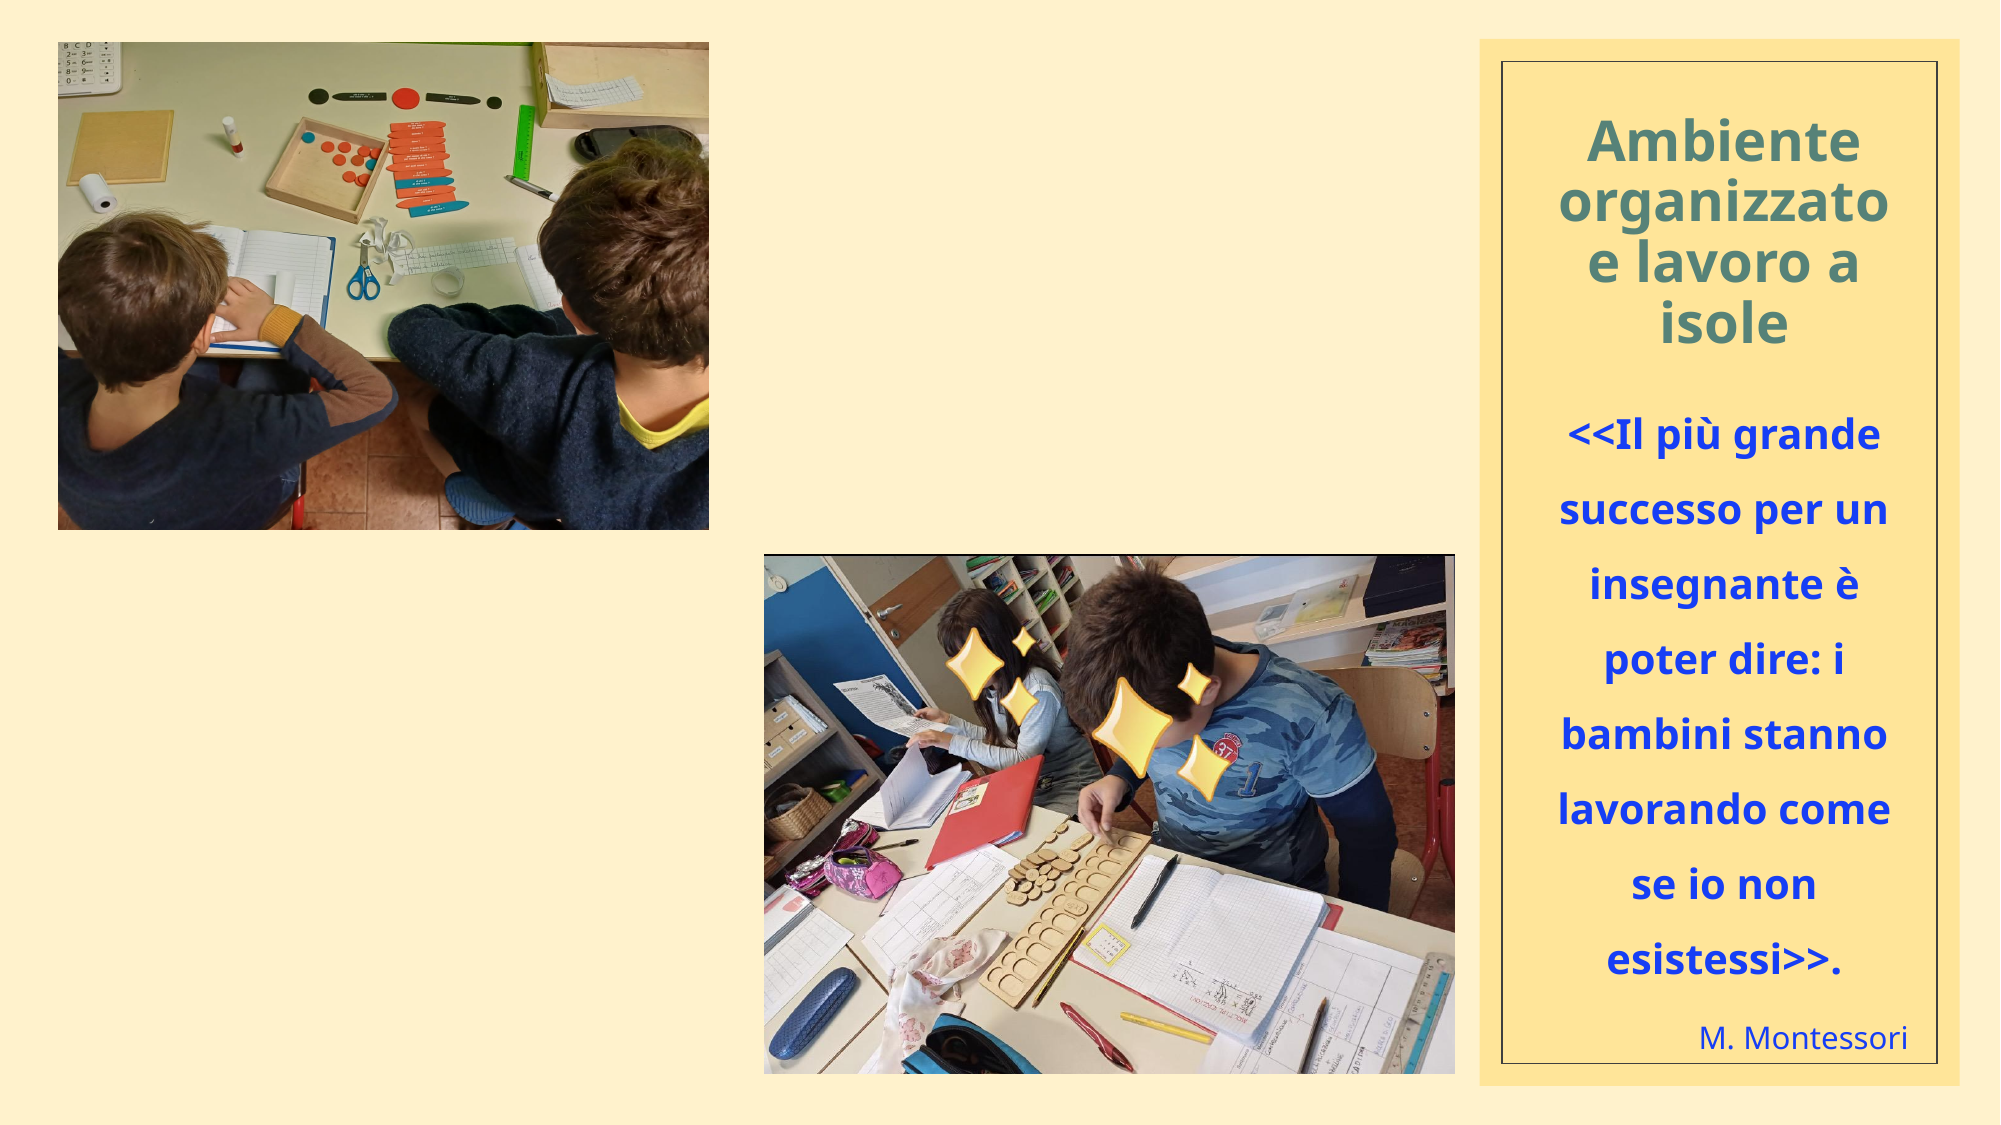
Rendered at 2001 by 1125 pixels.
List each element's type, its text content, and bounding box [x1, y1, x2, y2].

picture [764, 554, 1455, 1074]
picture [58, 41, 709, 530]
list <<Il più grande successo per un insegnante è poter dire: i bambini stanno lavorando come se io non esistessi>>. M. Montessori [1524, 375, 1924, 1007]
title Ambiente organizzato e lavoro a isole [1524, 98, 1924, 369]
